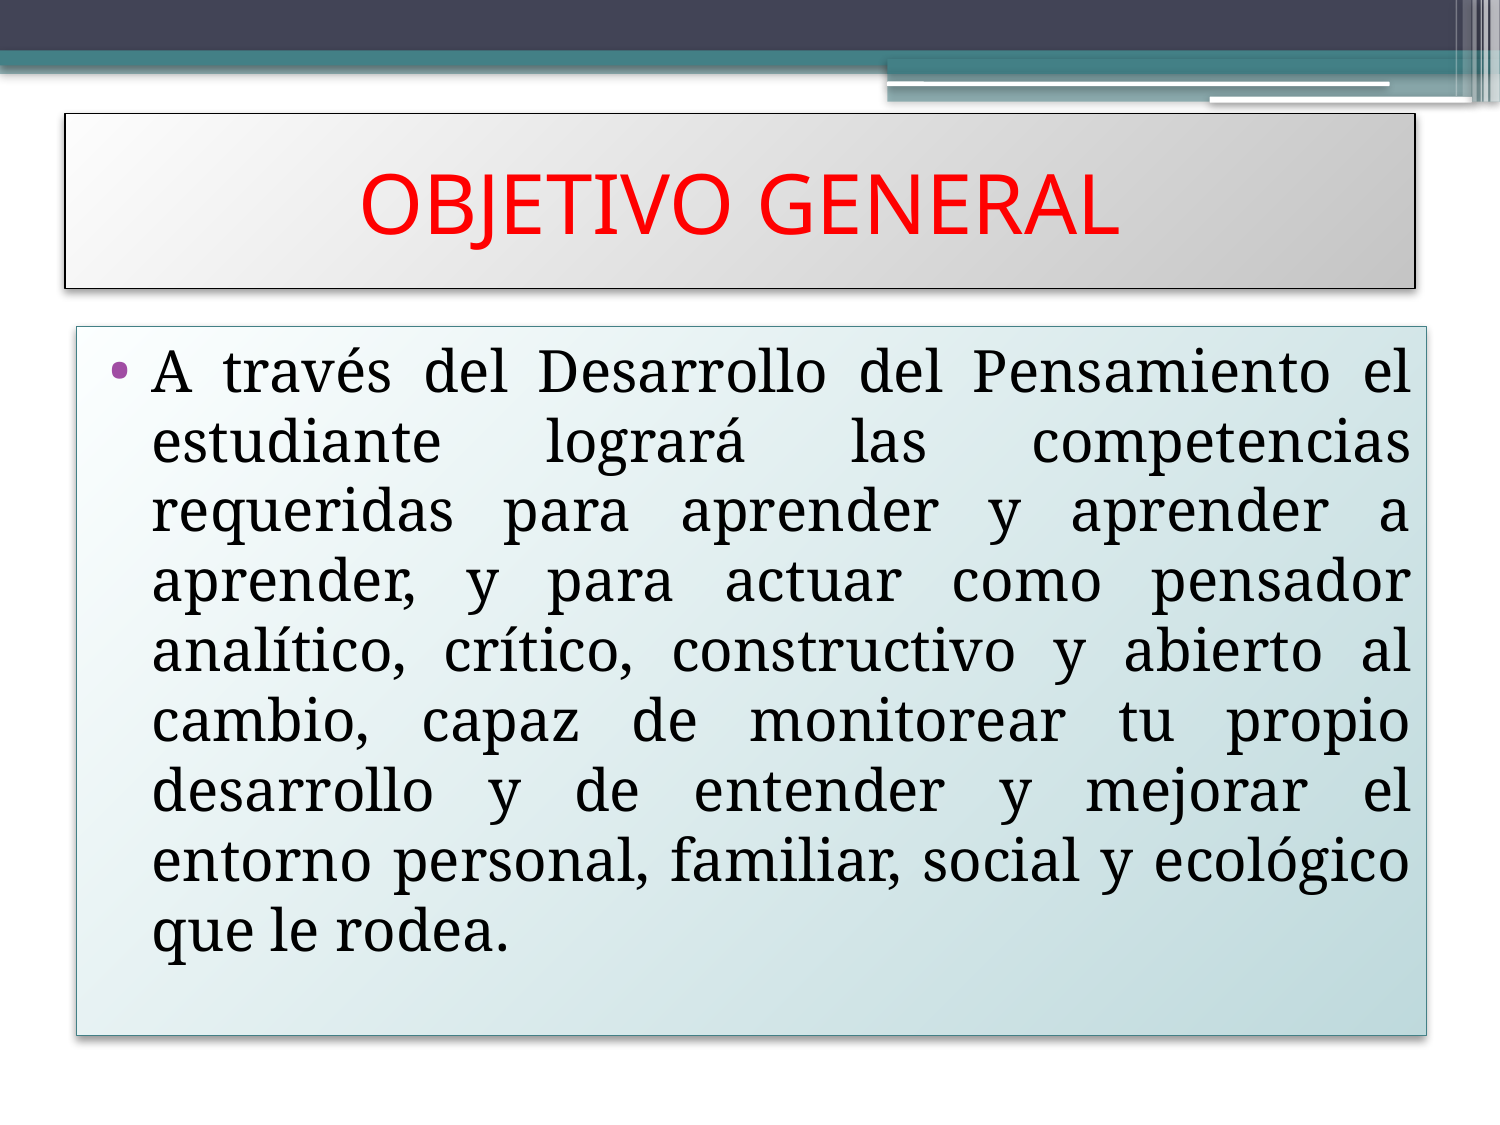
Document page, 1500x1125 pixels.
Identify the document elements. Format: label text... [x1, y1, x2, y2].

title OBJETIVO GENERAL [64, 113, 1416, 289]
list A través del Desarrollo del Pensamiento el estudiante logrará las competencias requeridas para aprender y aprender a aprender, y para actuar como pensador analítico, crítico, constructivo y abierto al cambio, capaz de monitorear tu propio desarrollo y de entender y mejorar el entorno personal, familiar, social y ecológico que le rodea. [76, 326, 1427, 1036]
